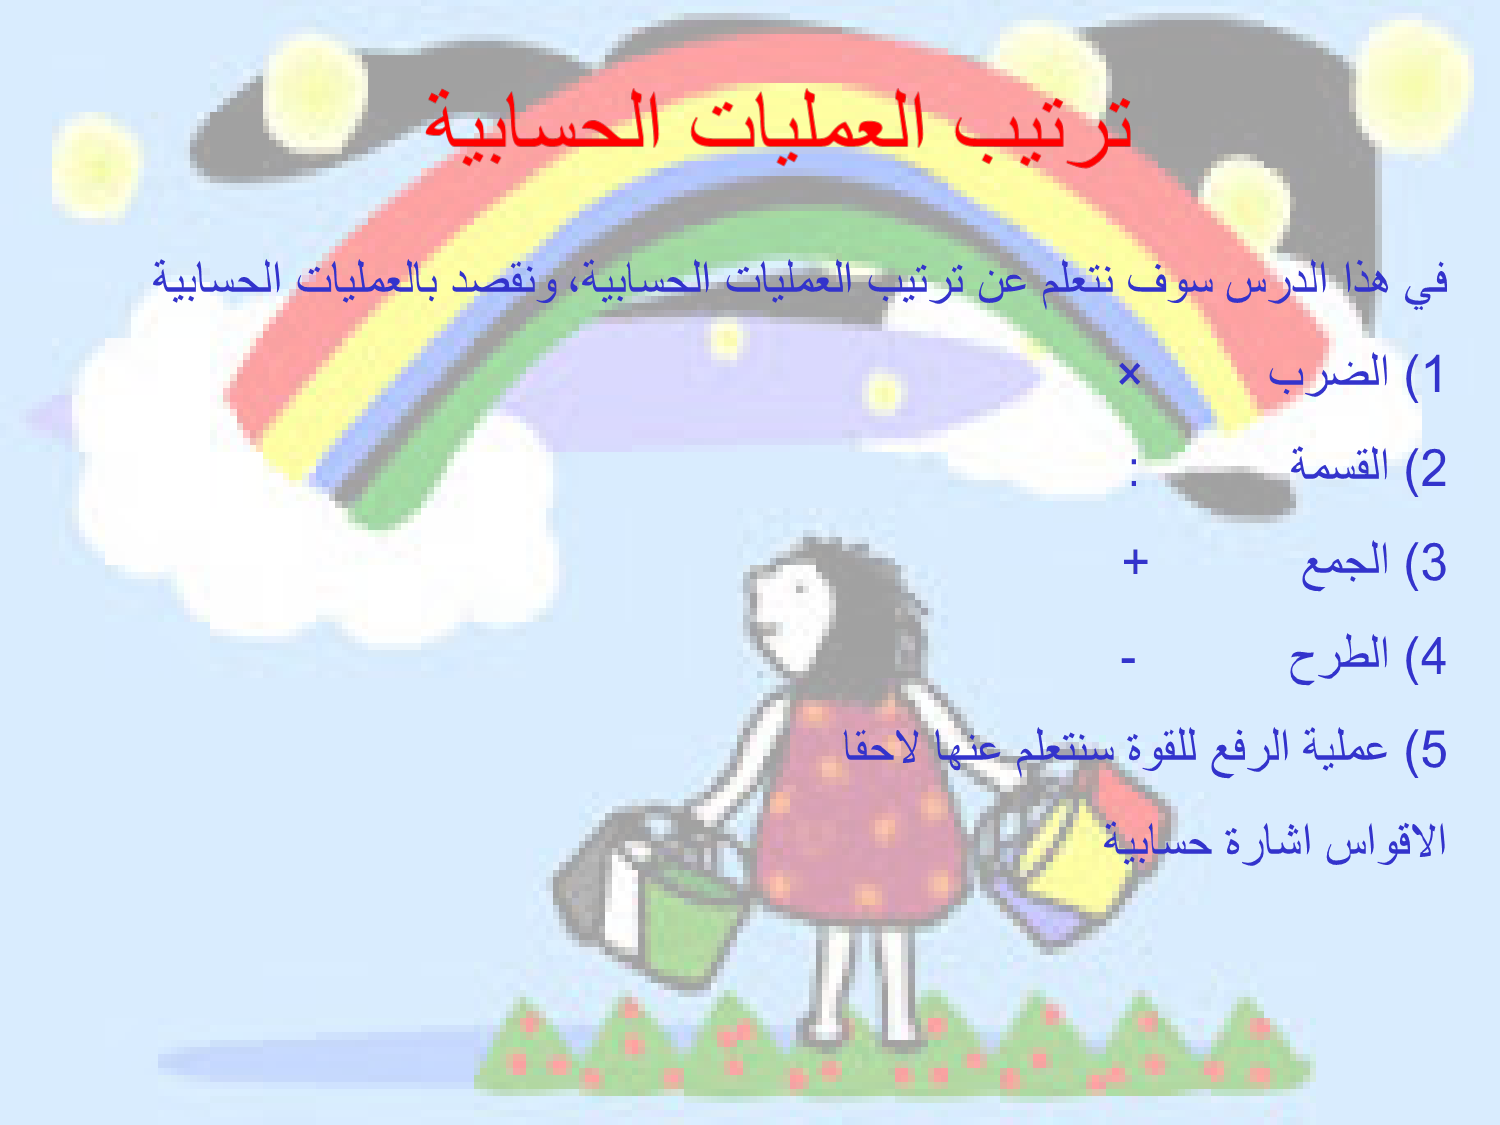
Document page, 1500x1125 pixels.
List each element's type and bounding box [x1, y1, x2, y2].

picture [123, 42, 1477, 905]
